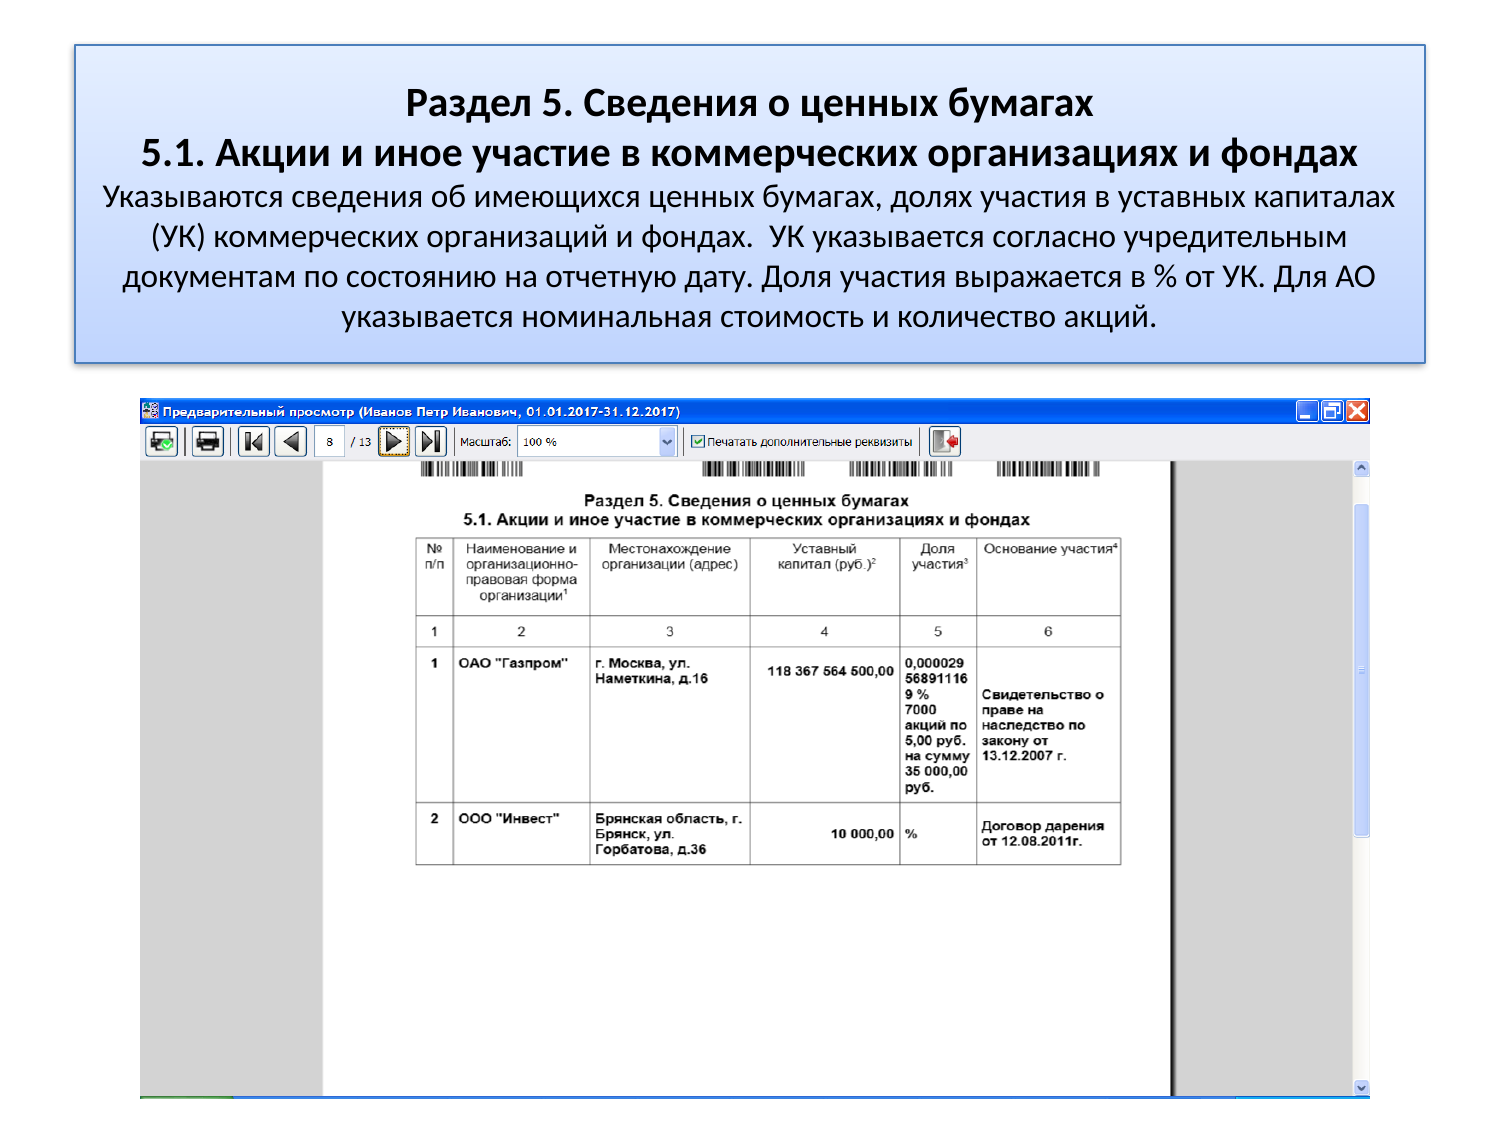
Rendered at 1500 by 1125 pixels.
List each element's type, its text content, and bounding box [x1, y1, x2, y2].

title Раздел 5. Сведения о ценных бумагах 5.1. Акции и иное участие в коммерческих организациях и фондах Указываются сведения об имеющихся ценных бумагах, долях участия в уставных капиталах (УК) коммерческих организаций и фондах. УК указывается согласно учредительным документам по состоянию на отчетную дату. Доля участия выражается в % от УК. Для АО указывается номинальная стоимость и количество акций. [74, 44, 1426, 364]
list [140, 398, 1370, 1099]
